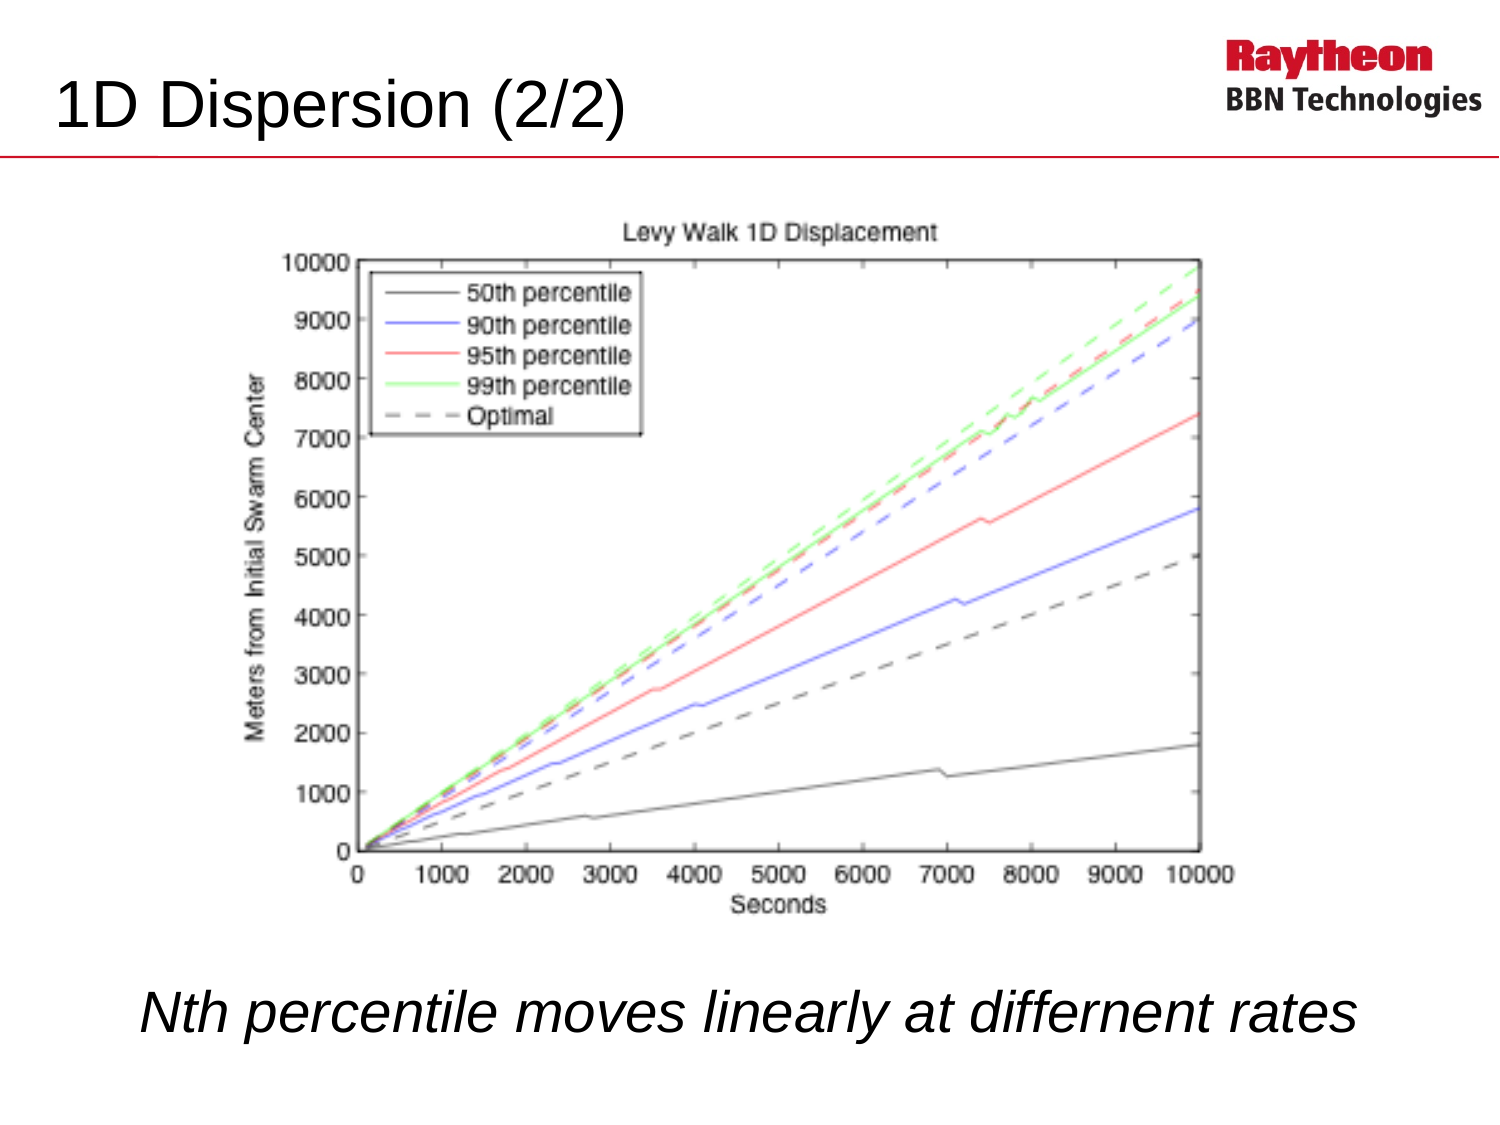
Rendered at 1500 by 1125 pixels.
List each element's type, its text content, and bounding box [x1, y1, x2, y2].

picture [1222, 36, 1484, 121]
list Nth percentile moves linearly at differnent rates [74, 966, 1426, 1085]
title 1D Dispersion (2/2) [39, 44, 1390, 158]
picture [235, 204, 1246, 924]
